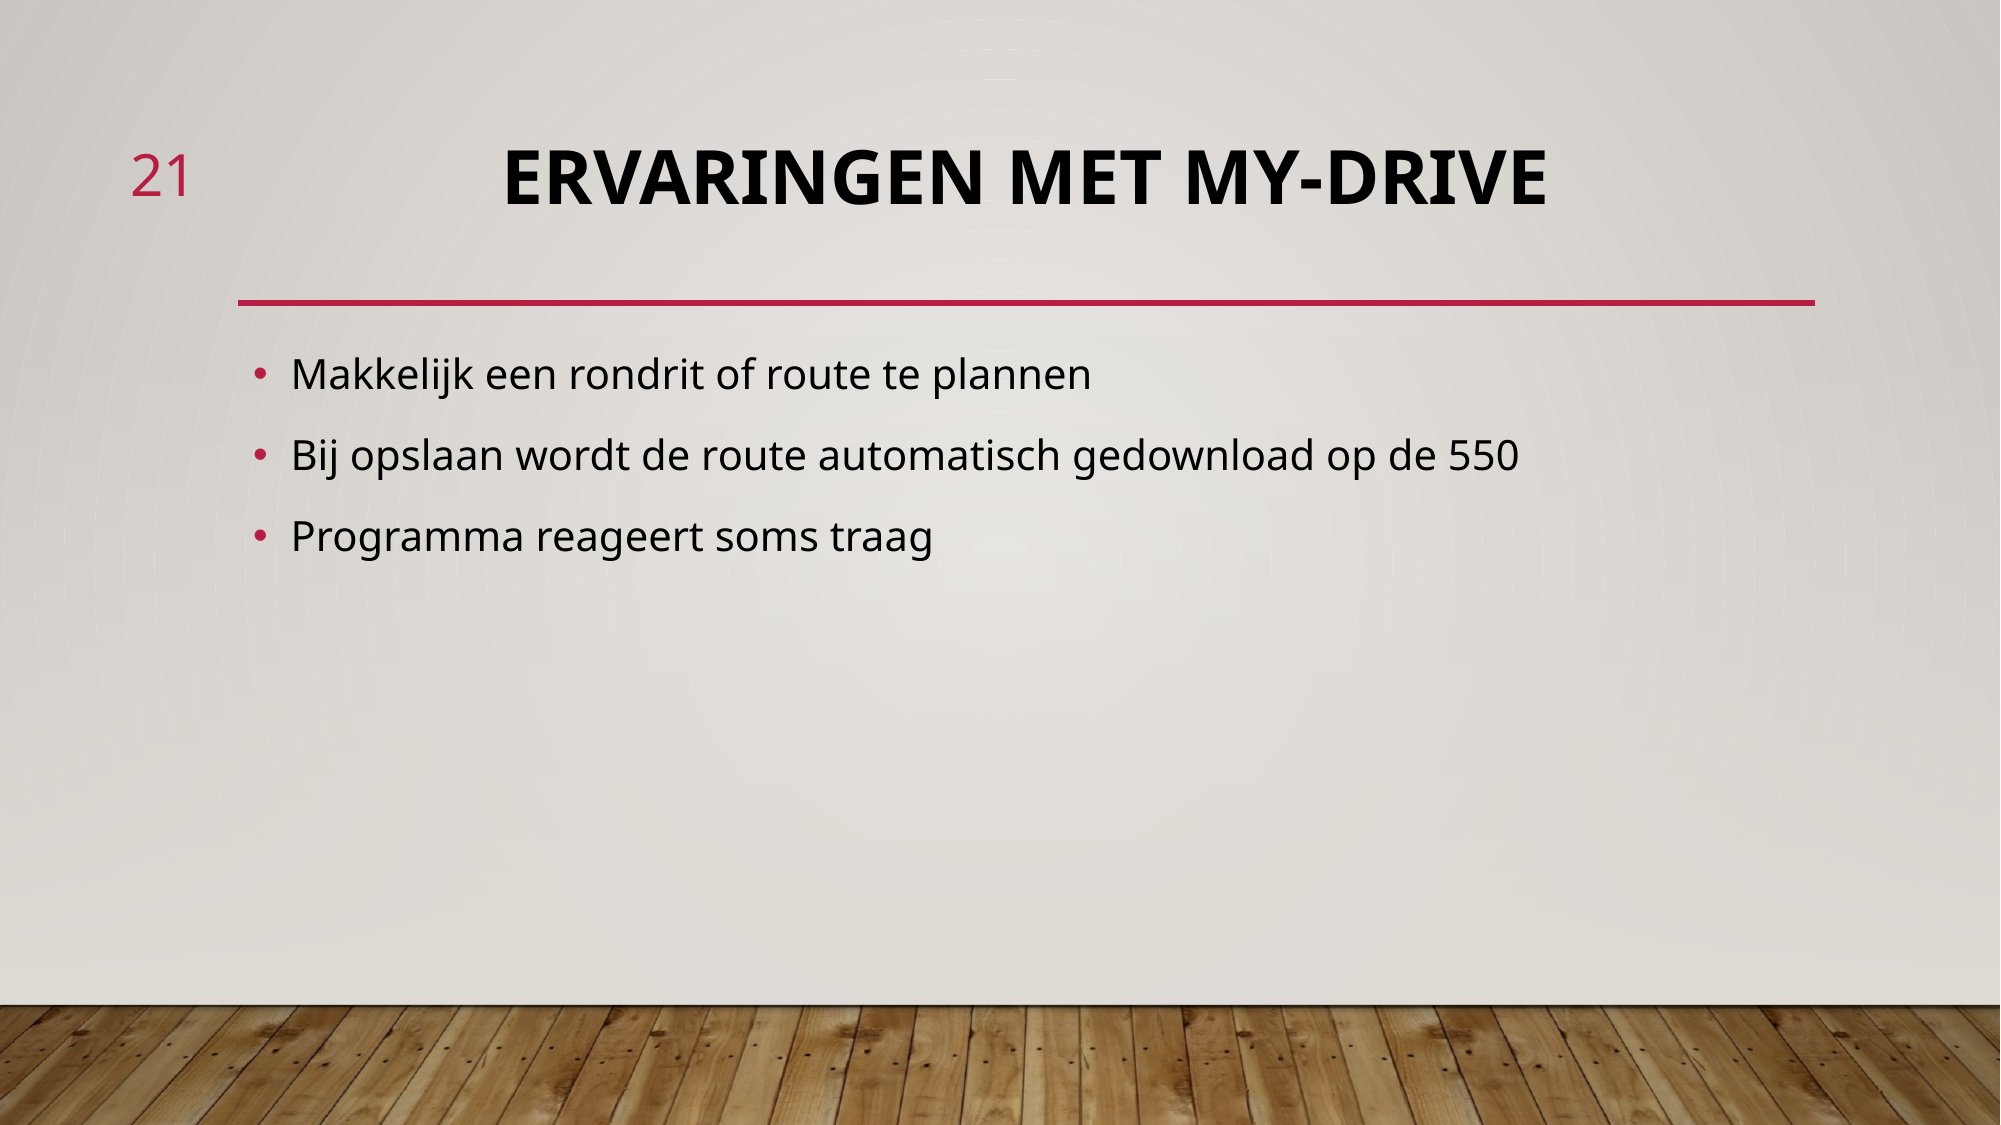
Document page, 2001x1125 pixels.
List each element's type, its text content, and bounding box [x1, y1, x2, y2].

slide_number 21 [78, 131, 212, 214]
title Ervaringen met my-drive [238, 131, 1814, 305]
picture [0, 1005, 2000, 1125]
list Makkelijk een rondrit of route te plannen Bij opslaan wordt de route automatisch gedownload op de 550 Programma reageert soms traag [238, 330, 1814, 897]
